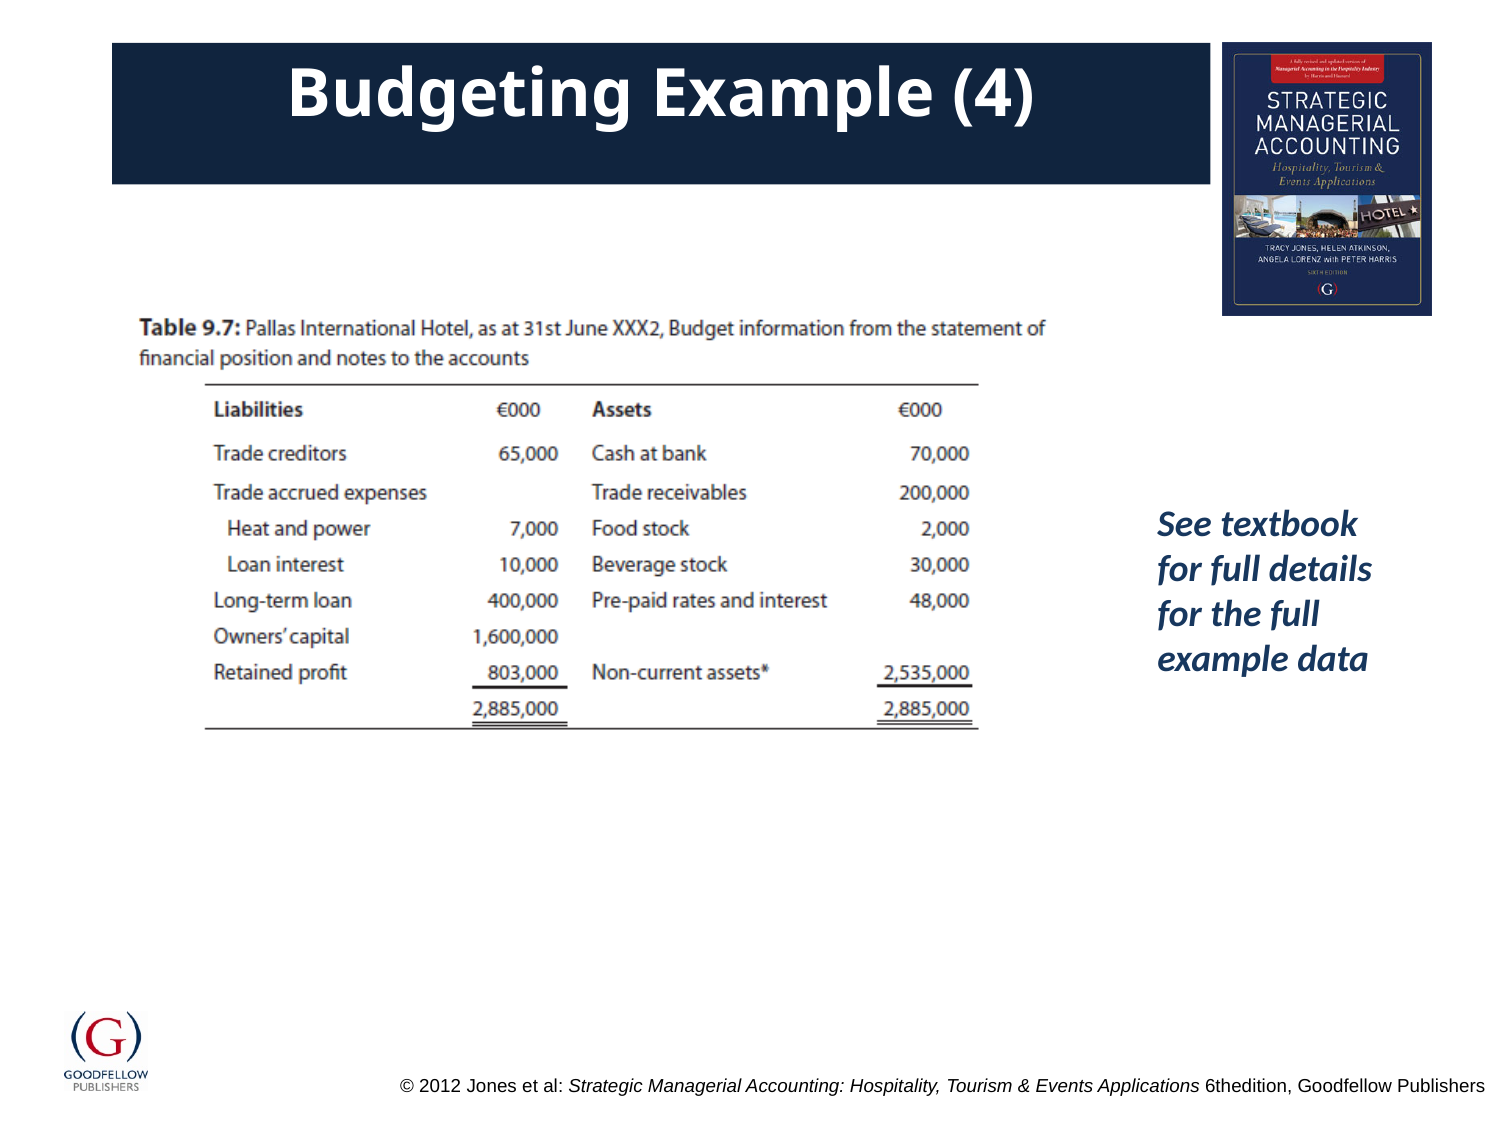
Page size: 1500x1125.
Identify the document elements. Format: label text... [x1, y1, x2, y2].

picture [64, 1011, 148, 1091]
picture [1222, 42, 1432, 316]
text_box See textbook for full details for the full example data [1142, 491, 1424, 687]
title Budgeting Example (4) [112, 42, 1211, 185]
picture [134, 302, 1068, 758]
